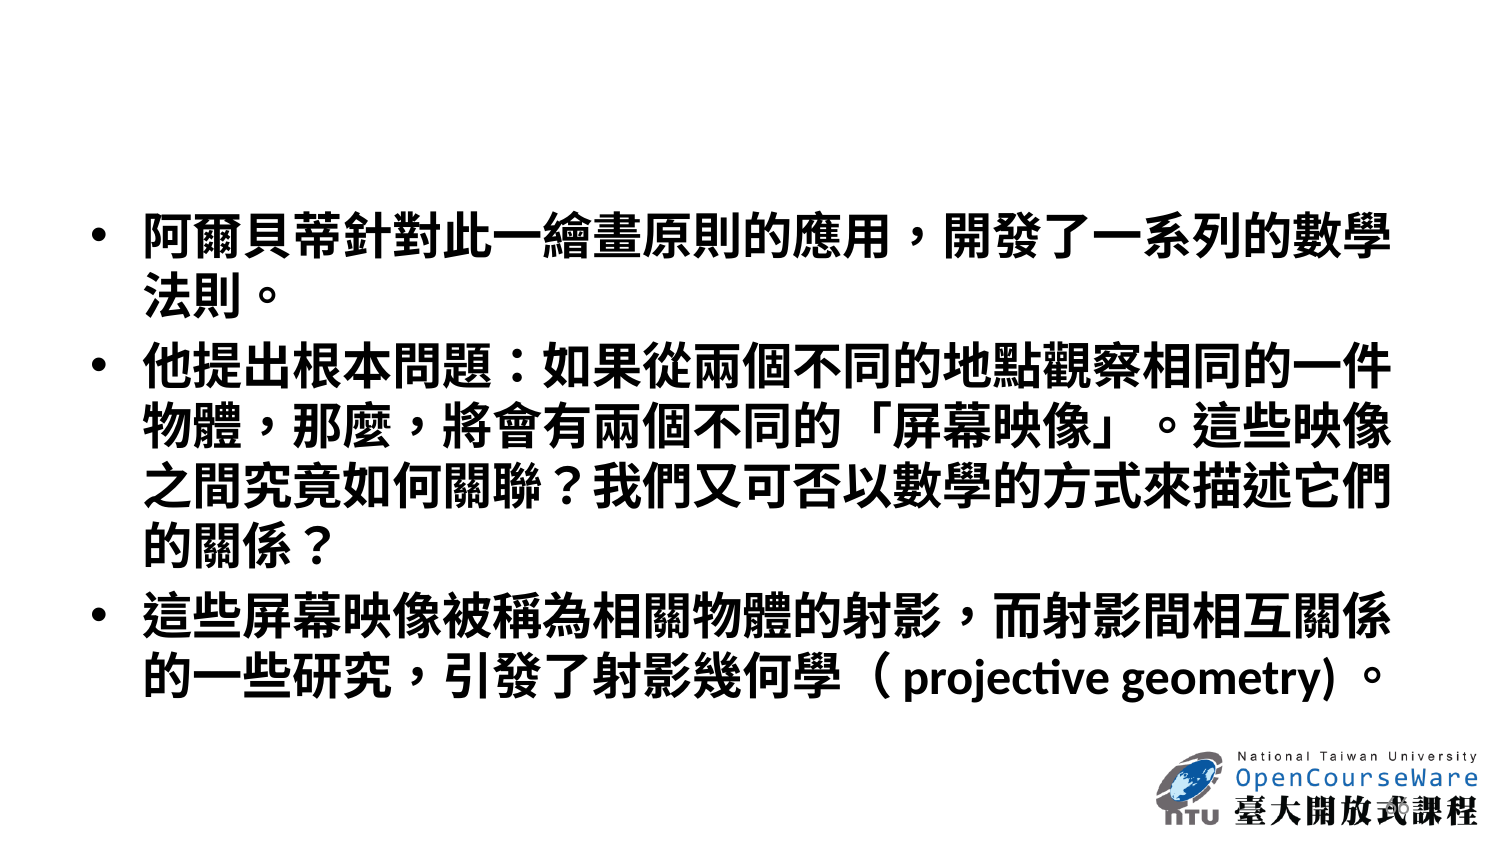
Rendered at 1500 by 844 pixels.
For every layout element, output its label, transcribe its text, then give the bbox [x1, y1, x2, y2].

list 阿爾貝蒂針對此一繪畫原則的應用，開發了一系列的數學法則。 他提出根本問題：如果從兩個不同的地點觀察相同的一件物體，那麼，將會有兩個不同的「屏幕映像」。這些映像之間究竟如何關聯？我們又可否以數學的方式來描述它們的關係？ 這些屏幕映像被稱為相關物體的射影，而射影間相互關係的一些研究，引發了射影幾何學（projective geometry)。 [75, 196, 1425, 754]
slide_number 66 [1074, 782, 1425, 827]
picture [1130, 734, 1500, 844]
